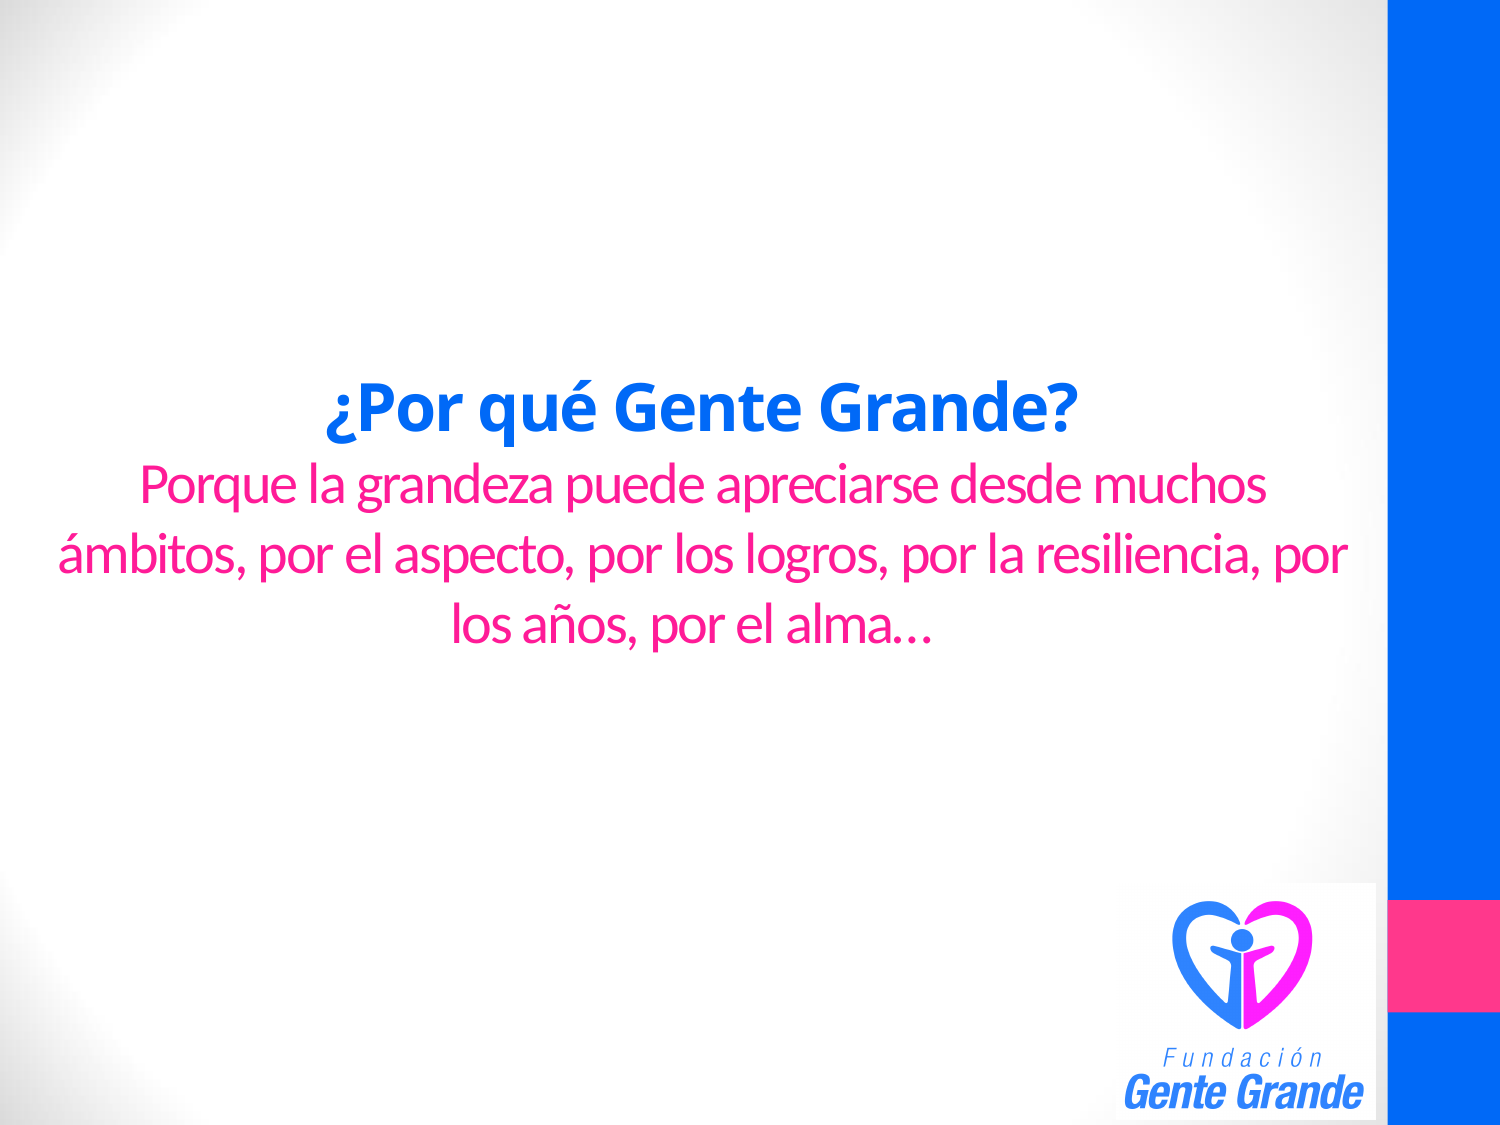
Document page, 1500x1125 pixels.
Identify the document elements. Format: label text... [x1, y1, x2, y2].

title ¿Por qué Gente Grande? Porque la grandeza puede apreciarse desde muchos ámbitos, por el aspecto, por los logros, por la resiliencia, por los años, por el alma… [41, 385, 1365, 715]
picture [0, 0, 1387, 1125]
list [1115, 882, 1377, 1120]
